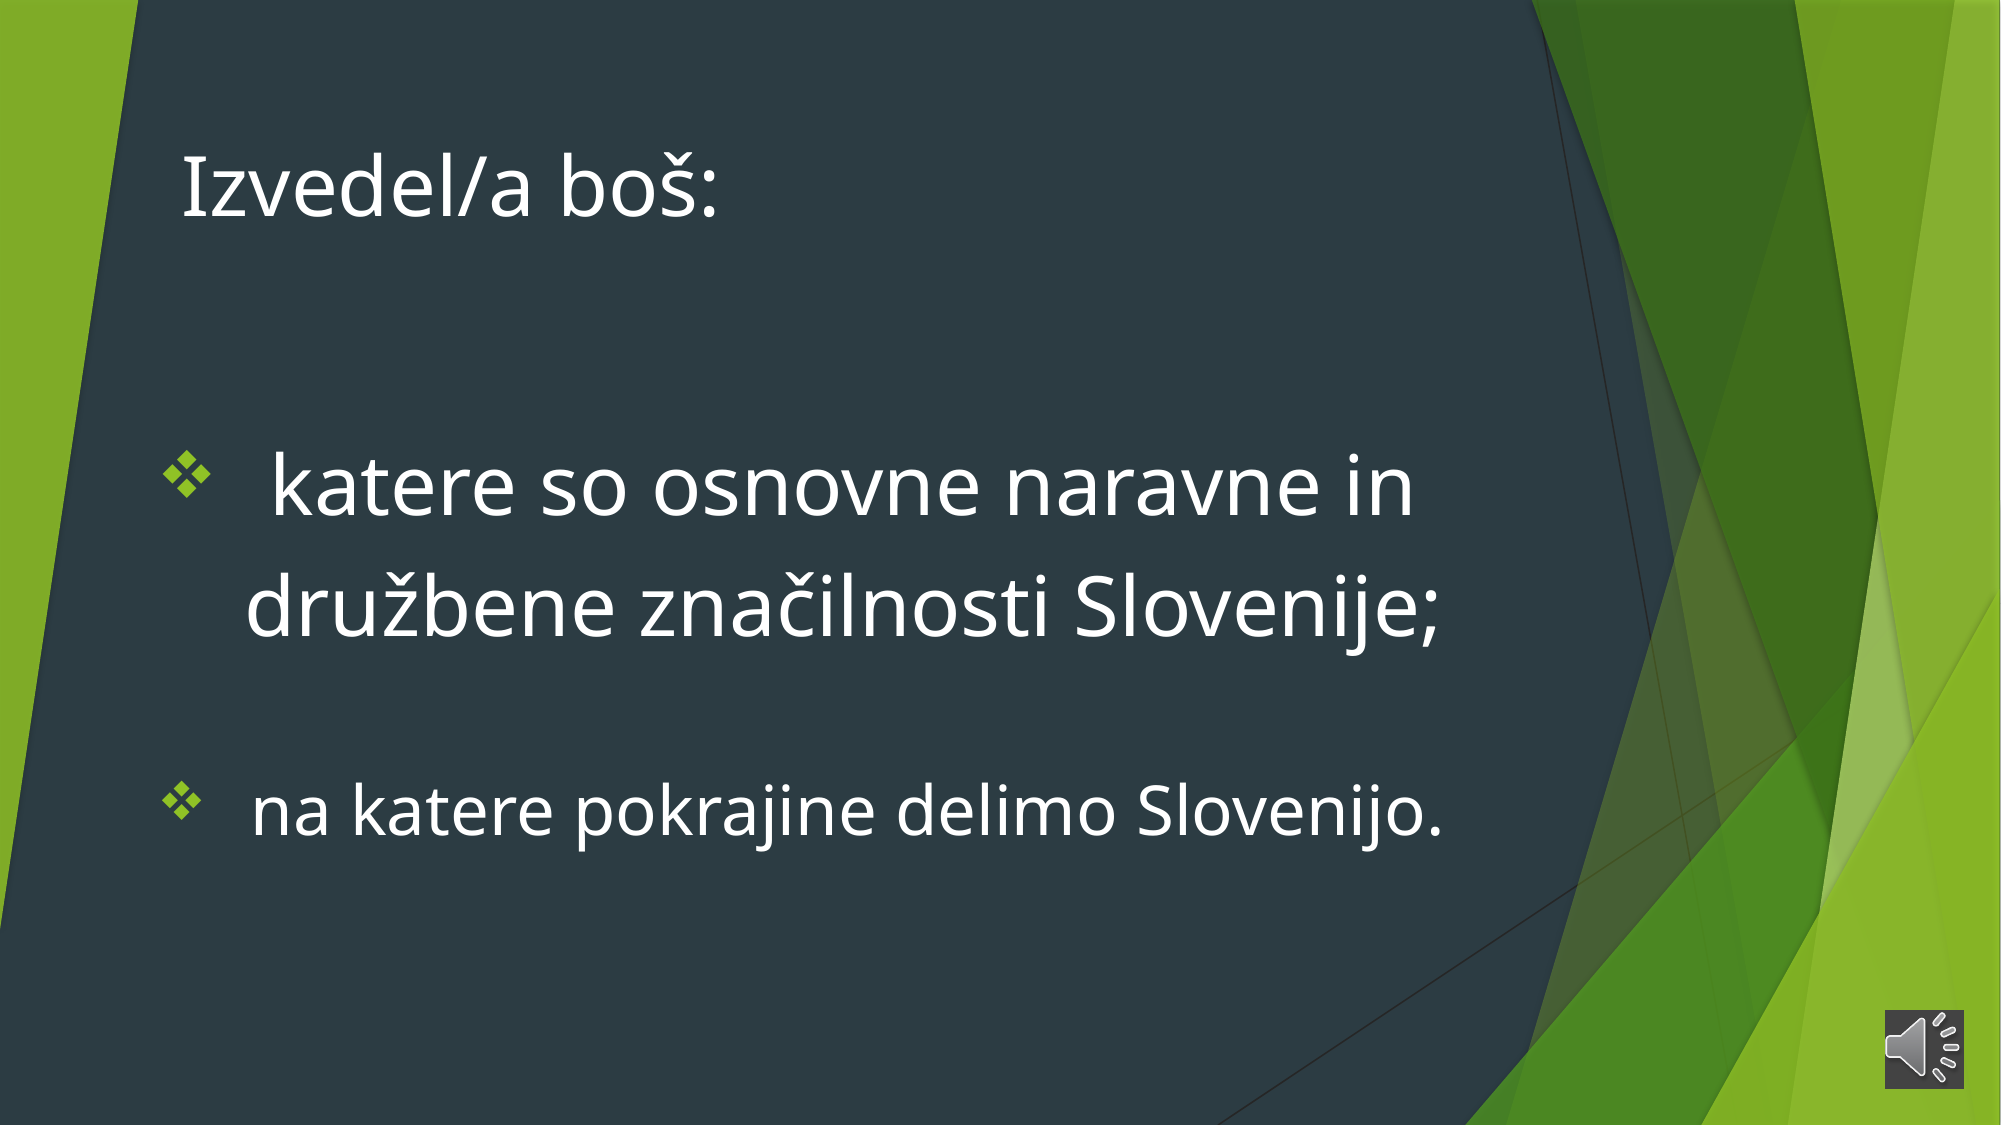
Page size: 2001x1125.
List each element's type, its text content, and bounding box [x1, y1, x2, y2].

text_box na katere pokrajine delimo Slovenijo. [142, 759, 1711, 859]
text_box katere so osnovne naravne in družbene značilnosti Slovenije; [142, 425, 1711, 679]
subtitle Izvedel/a boš: [166, 125, 1735, 259]
picture [1884, 1009, 1966, 1090]
